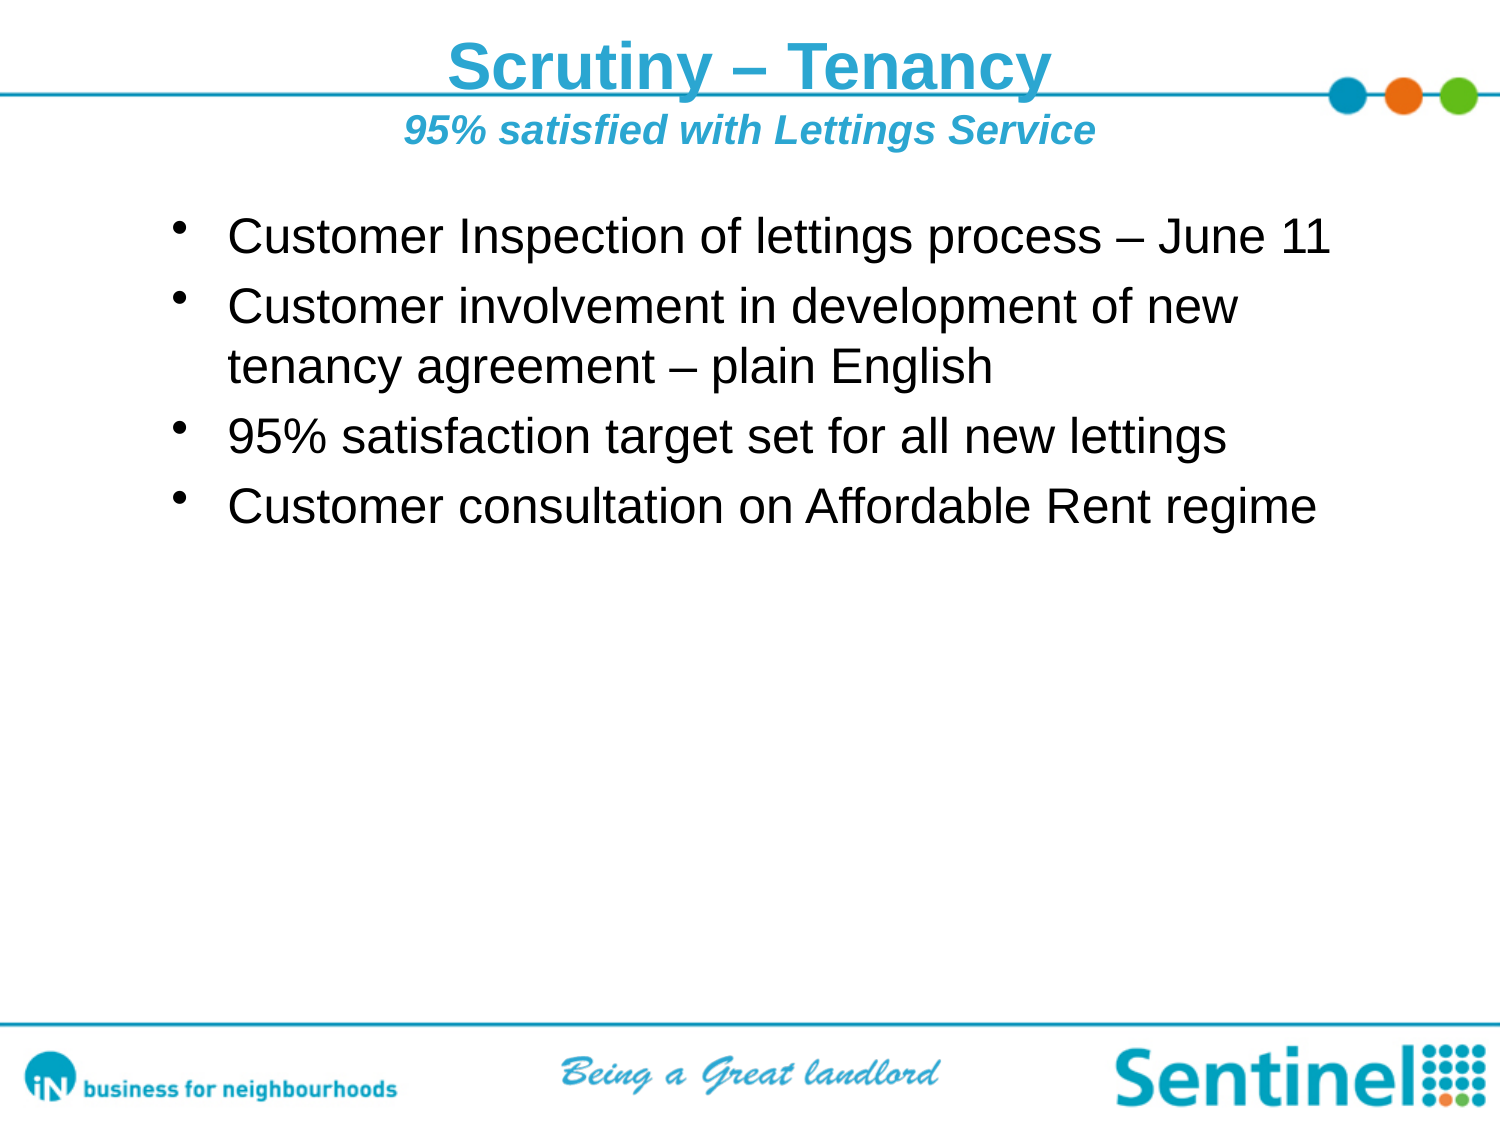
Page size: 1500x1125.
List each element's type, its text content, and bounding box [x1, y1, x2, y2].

picture [0, 0, 1500, 1023]
title Scrutiny – Tenancy 95% satisfied with Lettings Service [206, 19, 1294, 157]
list Customer Inspection of lettings process – June 11 Customer involvement in development of new tenancy agreement – plain English 95% satisfaction target set for all new lettings Customer consultation on Affordable Rent regime [156, 196, 1388, 672]
picture [0, 1026, 1500, 1125]
